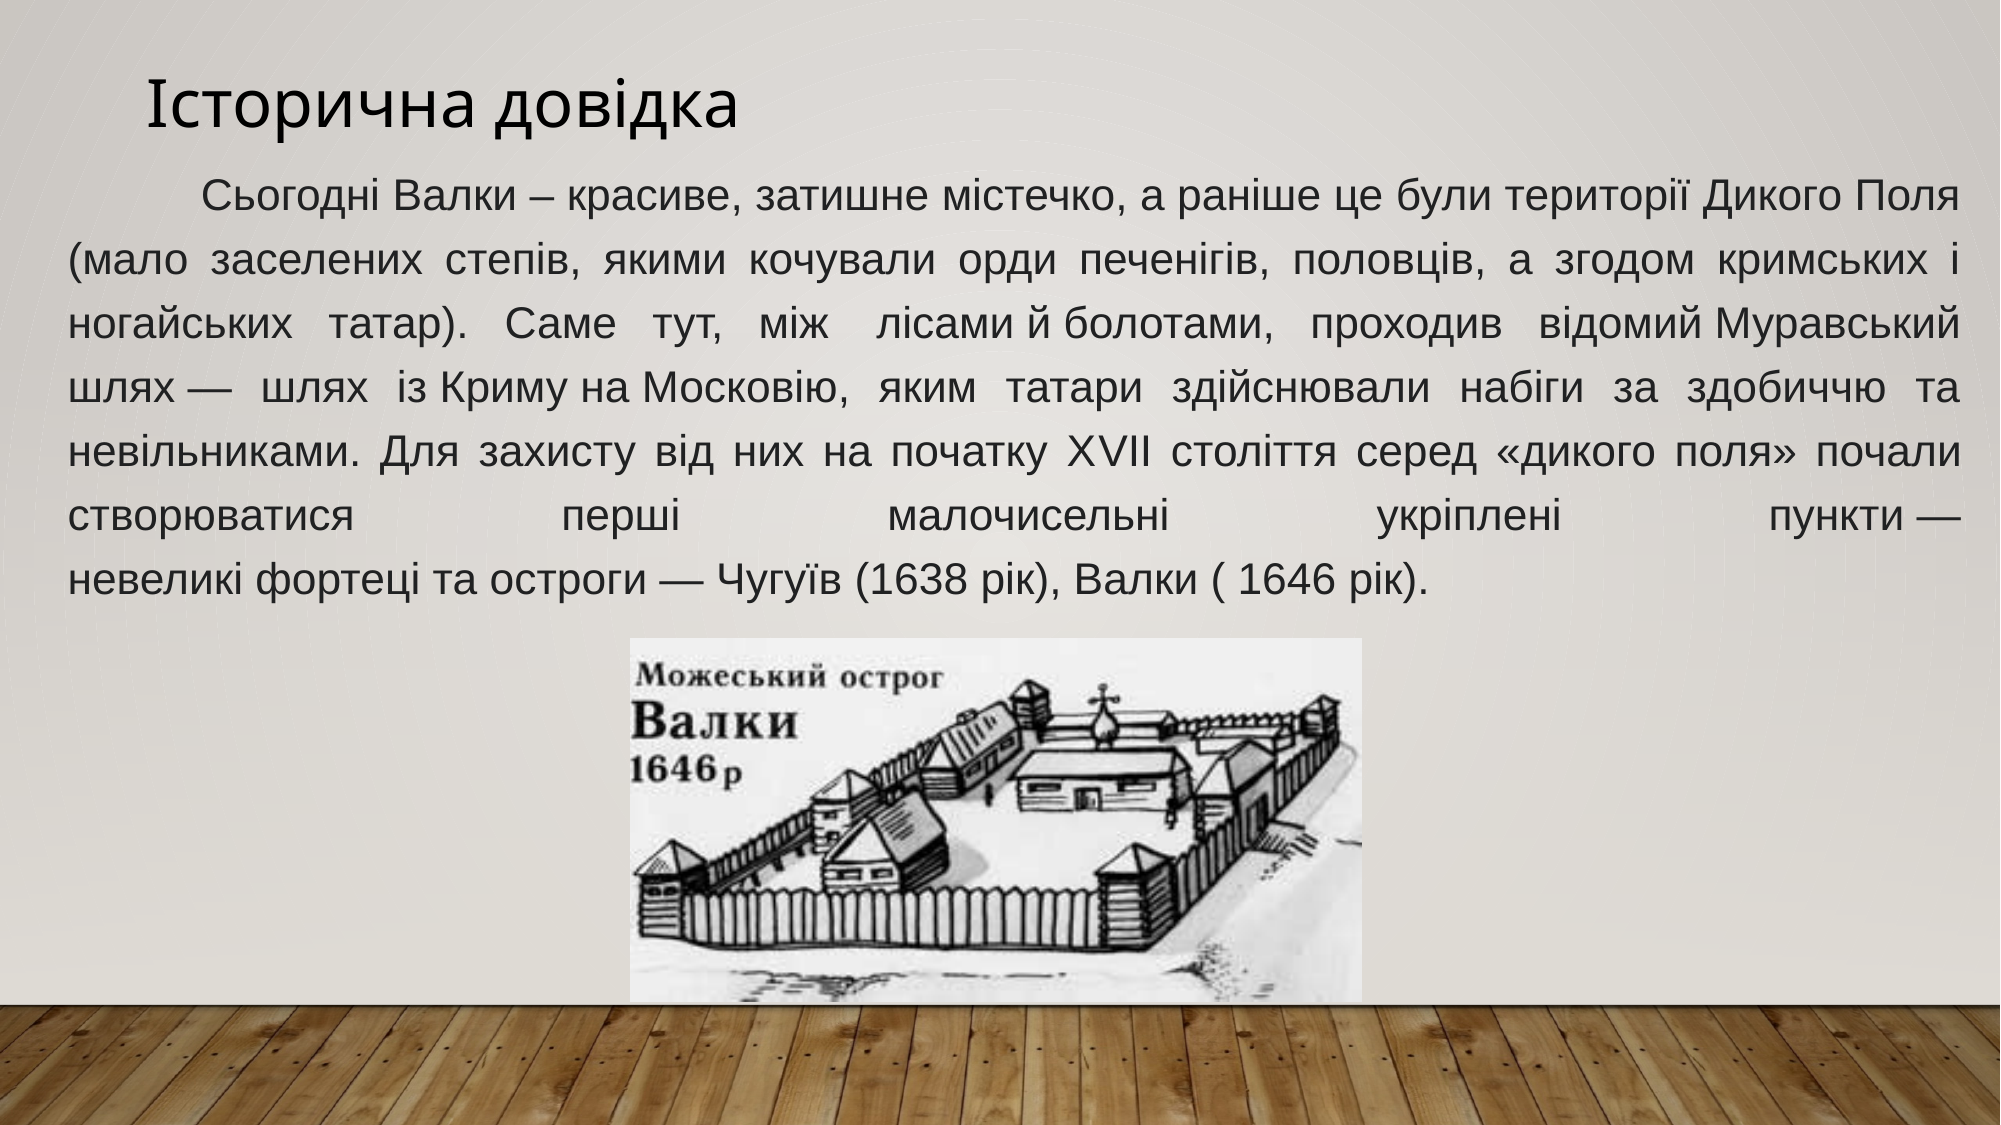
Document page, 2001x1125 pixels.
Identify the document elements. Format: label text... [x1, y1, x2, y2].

list Сьогодні Валки – красиве, затишне містечко, а раніше це були території Дикого Поля (мало заселених степів, якими кочували орди печенігів, половців, а згодом кримських і ногайських татар). Саме тут, між лісами й болотами, проходив відомий Муравський шлях — шлях із Криму на Московію, яким татари здійснювали набіги за здобиччю та невільниками. Для захисту від них на початку ХVІІ століття серед «дикого поля» почали створюватися перші малочисельні укріплені пункти — невеликі фортеці та остроги — Чугуїв (1638 рік), Валки ( 1646 рік). [52, 148, 1979, 618]
picture [0, 1005, 2000, 1125]
title Історична довідка [131, 62, 1708, 148]
picture [630, 637, 1363, 1002]
